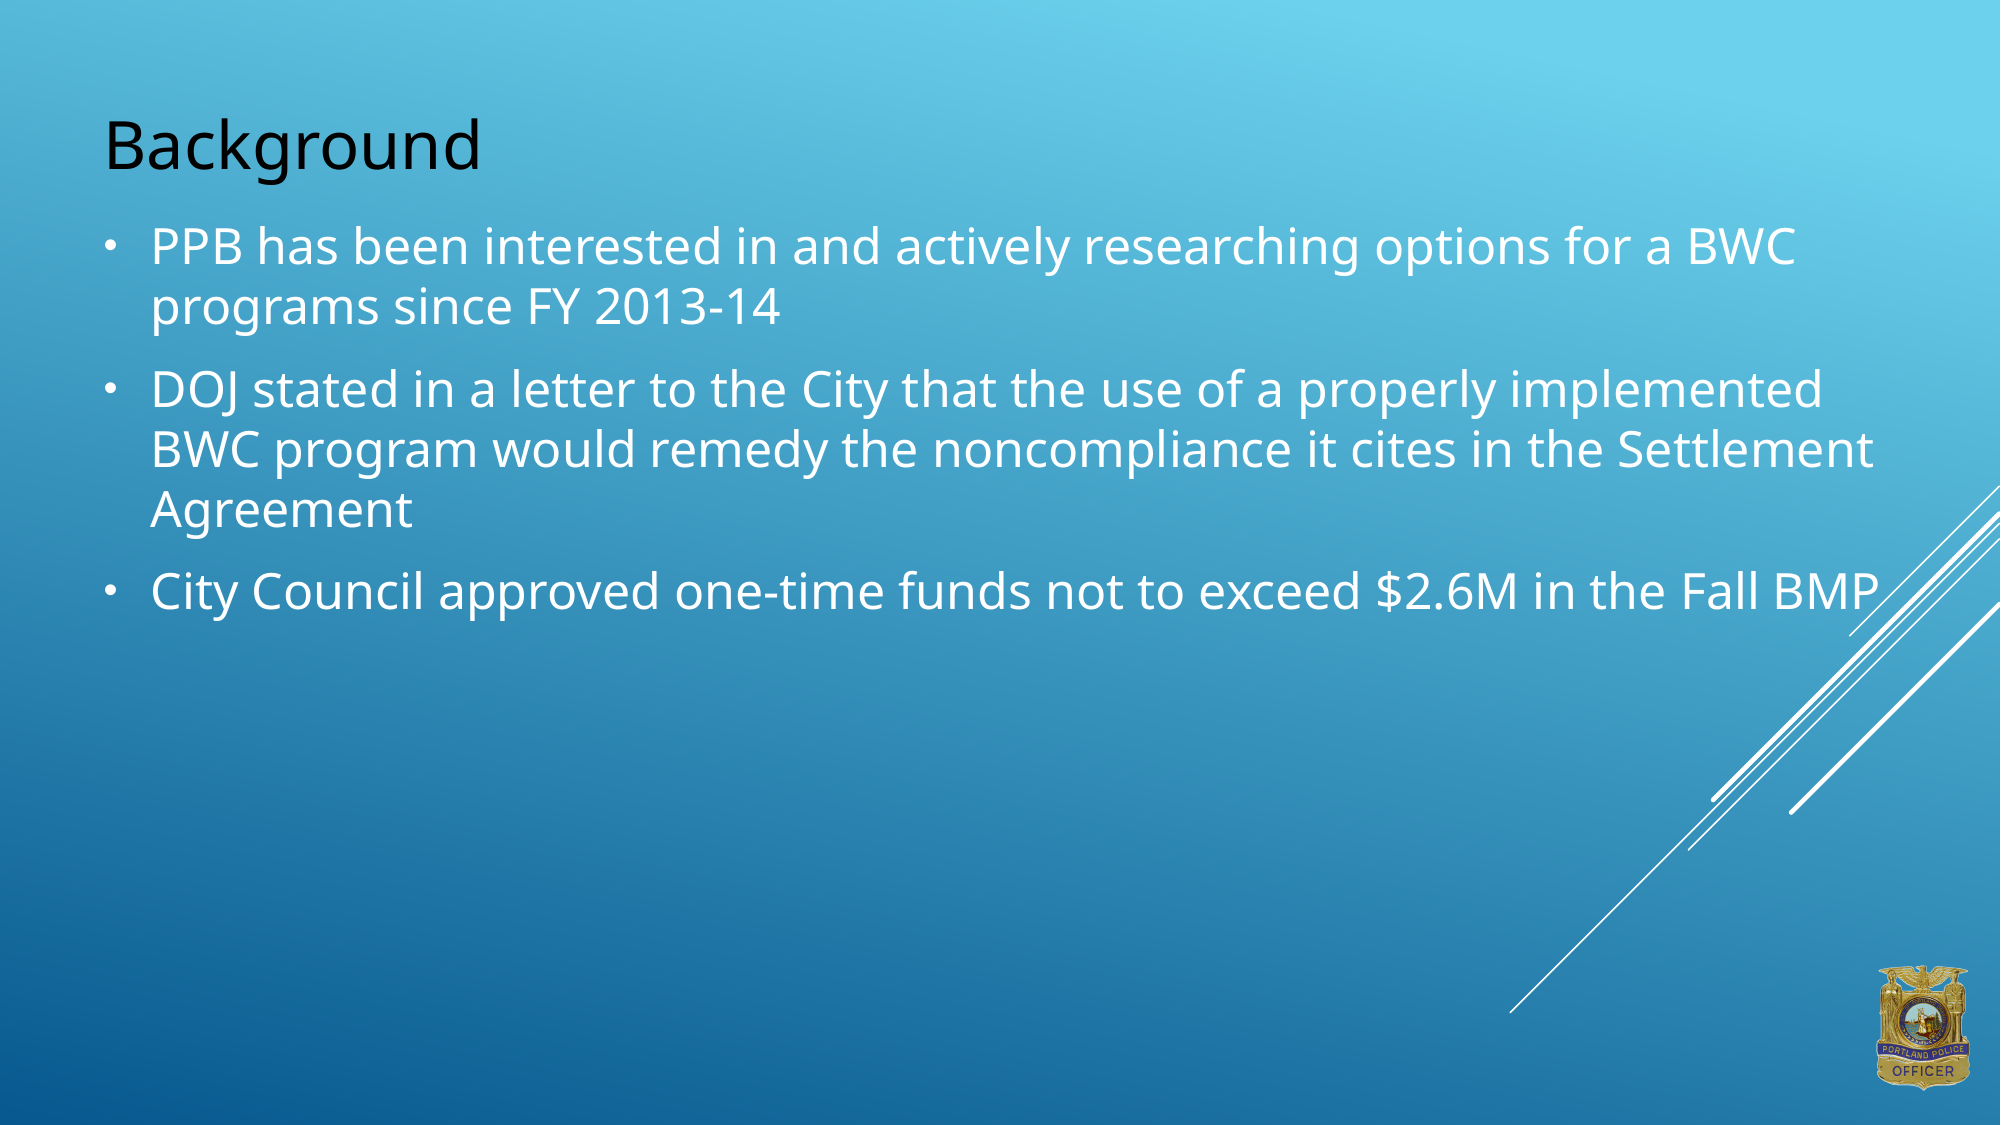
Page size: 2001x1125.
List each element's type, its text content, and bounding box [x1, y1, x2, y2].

picture [1876, 964, 1970, 1091]
title Background [88, 72, 1902, 207]
list PPB has been interested in and actively researching options for a BWC programs since FY 2013-14 DOJ stated in a letter to the City that the use of a properly implemented BWC program would remedy the noncompliance it cites in the Settlement Agreement City Council approved one-time funds not to exceed $2.6M in the Fall BMP [88, 207, 1923, 1054]
